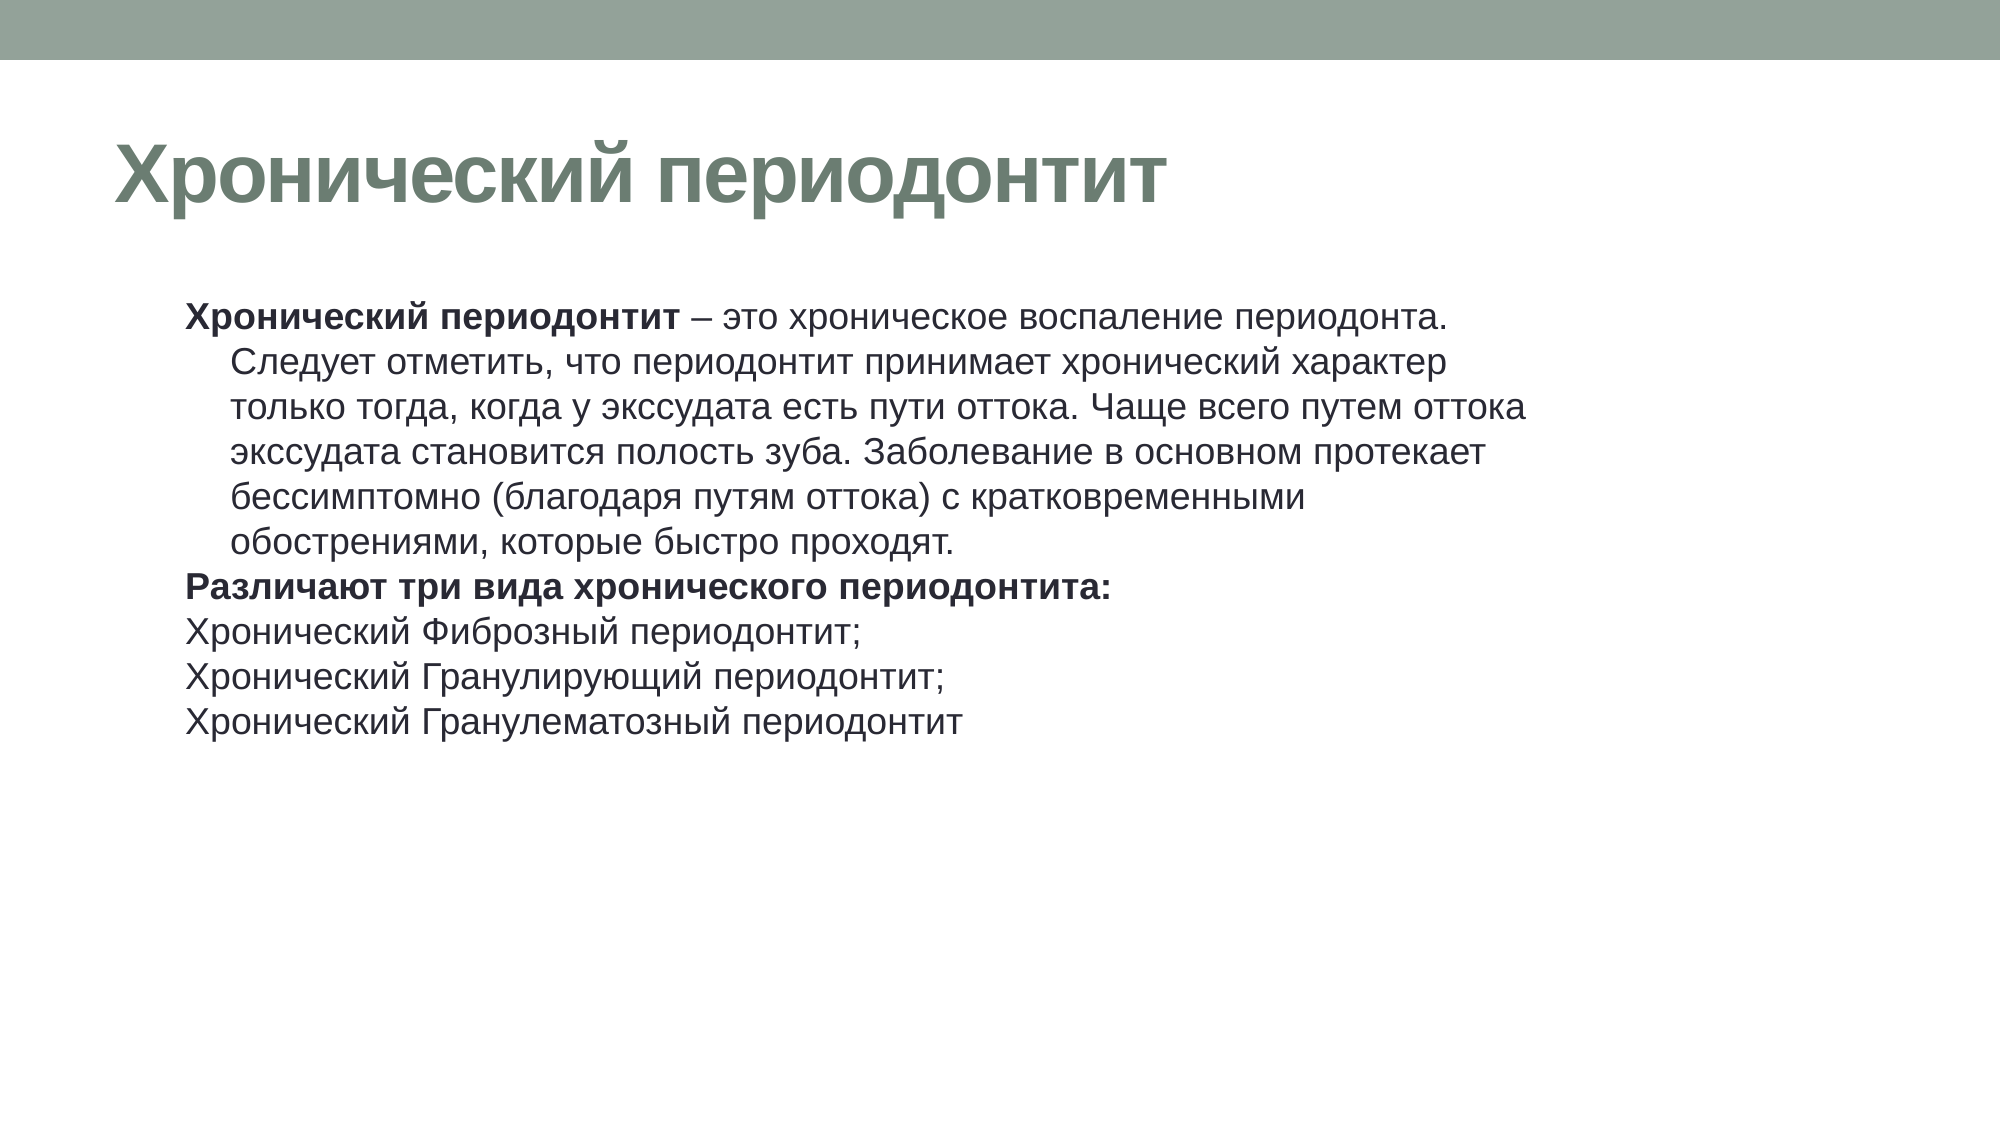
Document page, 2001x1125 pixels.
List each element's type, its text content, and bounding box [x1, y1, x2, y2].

text_box Хронический периодонтит – это хроническое воспаление периодонта. Следует отметить, что периодонтит принимает хронический характер только тогда, когда у экссудата есть пути оттока. Чаще всего путем оттока экссудата становится полость зуба. Заболевание в основном протекает бессимптомно (благодаря путям оттока) с кратковременными обострениями, которые быстро проходят. Различают три вида хронического периодонтита: Хронический Фиброзный периодонтит; Хронический Гранулирующий периодонтит; Хронический Гранулематозный периодонтит [170, 284, 1555, 750]
title Хронический периодонтит [99, 87, 1900, 250]
